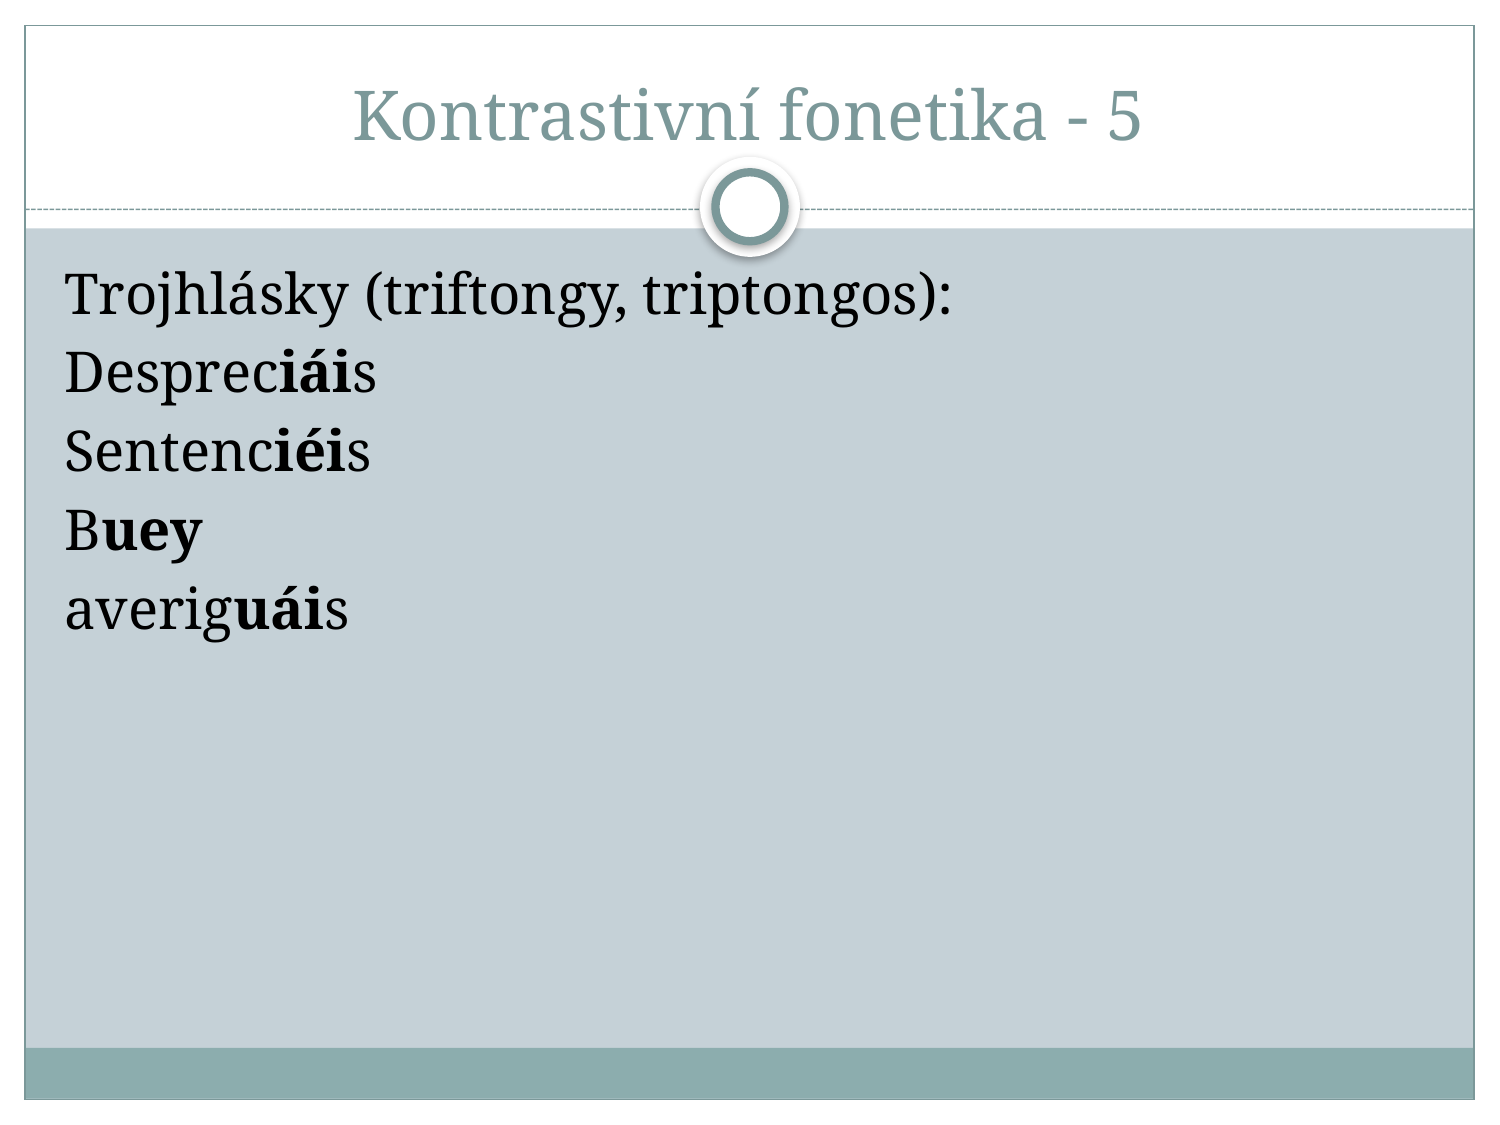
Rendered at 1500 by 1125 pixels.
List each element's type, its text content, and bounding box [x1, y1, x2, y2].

list Trojhlásky (triftongy, triptongos): Despreciáis Sentenciéis Buey averiguáis [49, 250, 1445, 1001]
title Kontrastivní fonetika - 5 [49, 37, 1450, 162]
